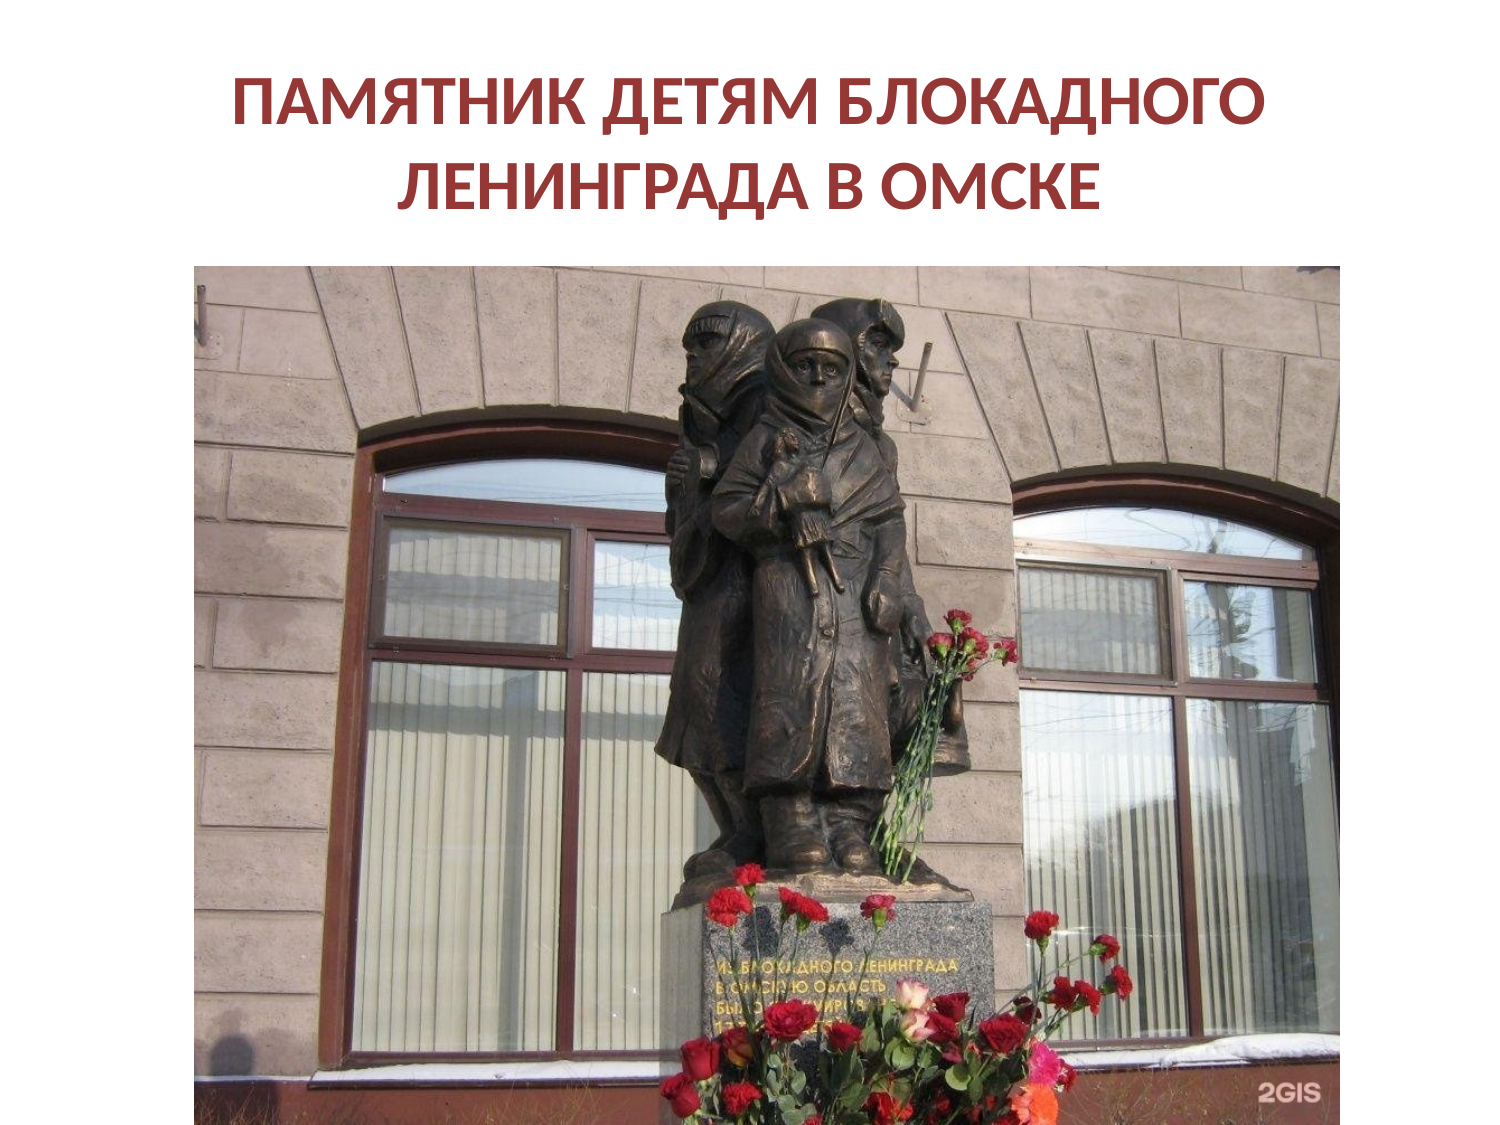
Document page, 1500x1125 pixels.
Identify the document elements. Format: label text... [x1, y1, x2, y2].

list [194, 266, 1340, 1125]
title Памятник ДЕТЯМ БЛОКАДНОГО Ленинграда в Омске [75, 45, 1425, 233]
